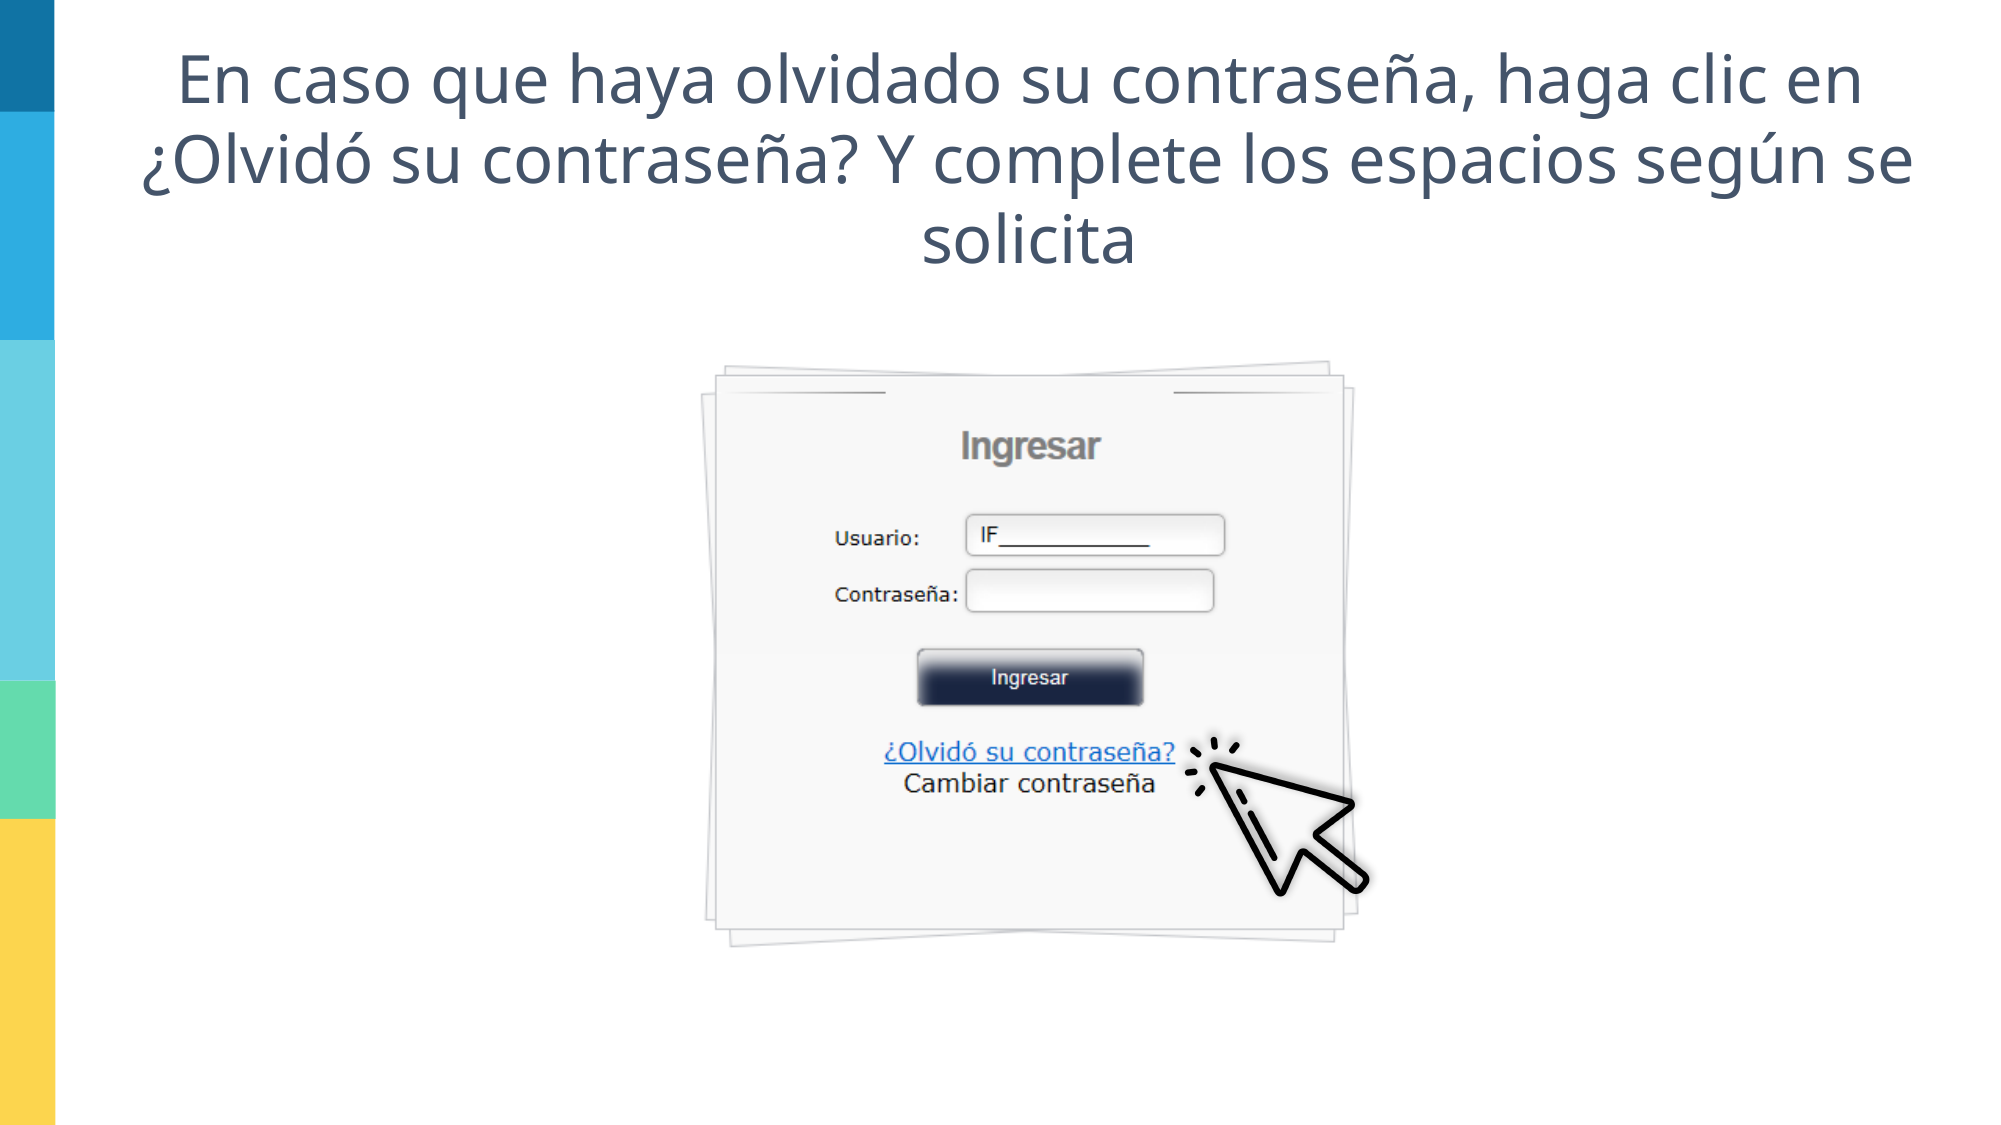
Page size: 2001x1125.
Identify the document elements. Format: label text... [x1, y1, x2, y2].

picture [659, 350, 1401, 960]
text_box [0, 0, 56, 1125]
text_box En caso que haya olvidado su contraseña, haga clic en ¿Olvidó su contraseña? Y complete los espacios según se solicita [87, 29, 1973, 285]
